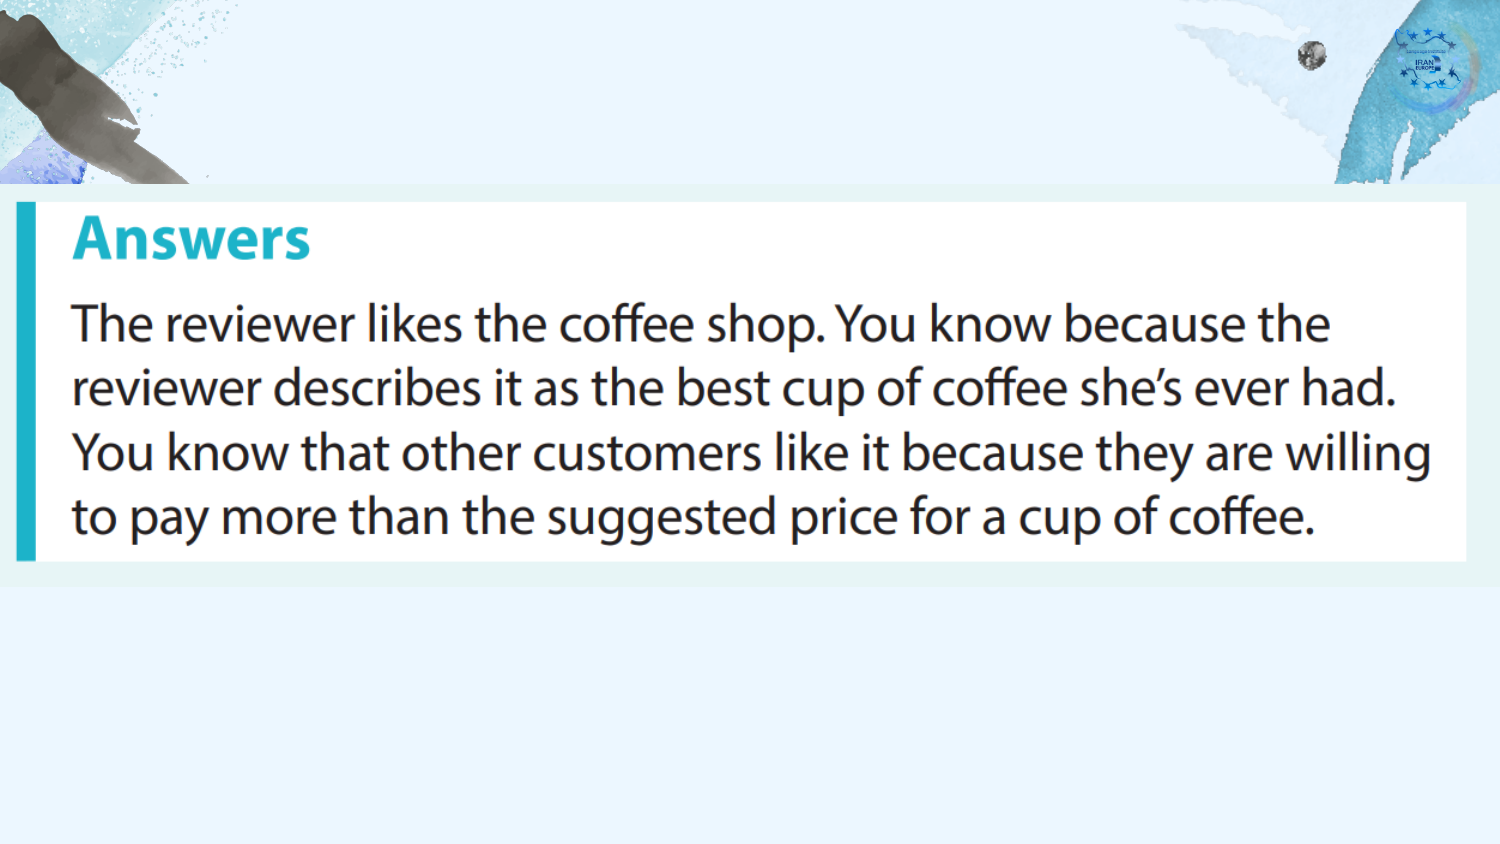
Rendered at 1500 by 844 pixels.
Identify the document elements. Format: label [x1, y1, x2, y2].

picture [1381, 16, 1486, 118]
picture [0, 0, 1500, 587]
